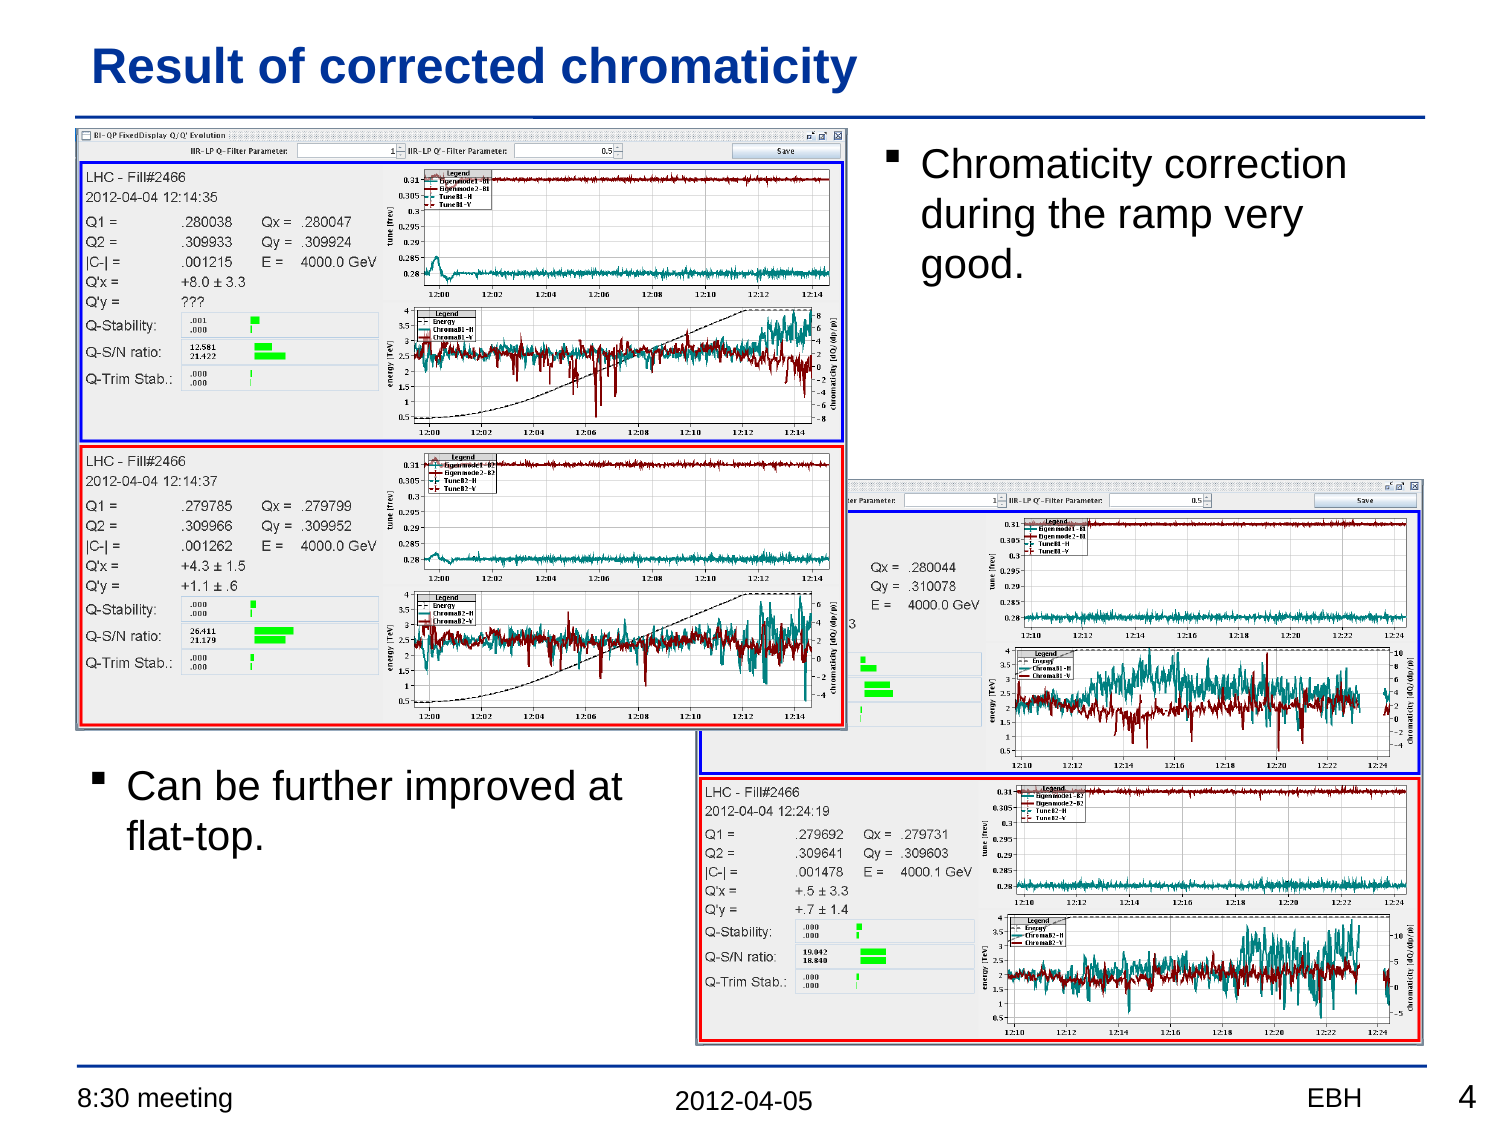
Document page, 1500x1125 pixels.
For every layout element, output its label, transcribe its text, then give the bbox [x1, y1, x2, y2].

list Chromaticity correction during the ramp very good. [867, 128, 1426, 481]
picture [74, 128, 1424, 1046]
title Result of corrected chromaticity [75, 12, 1425, 116]
text_box Can be further improved at flat-top. [73, 751, 668, 1079]
